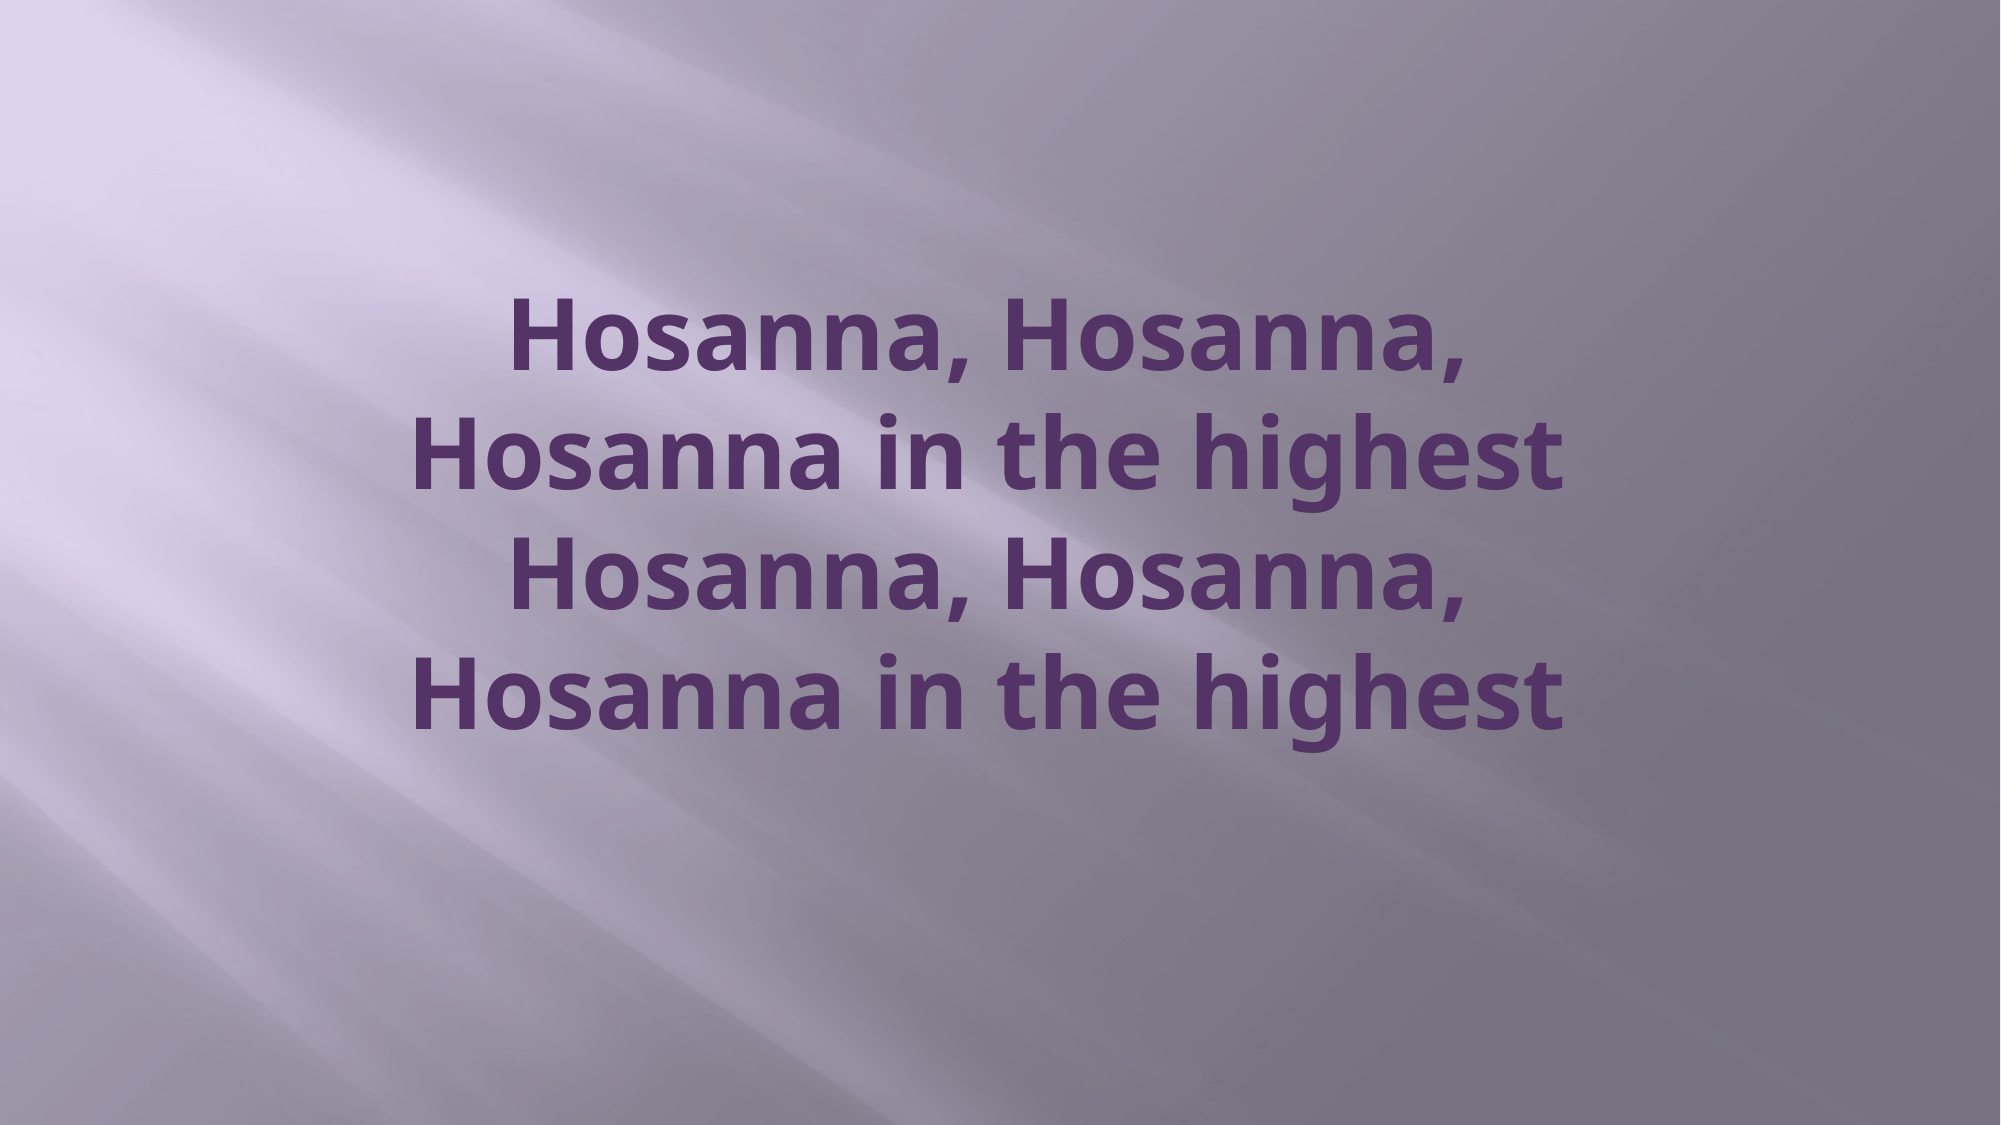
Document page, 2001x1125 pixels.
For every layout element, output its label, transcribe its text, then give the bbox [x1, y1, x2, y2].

title Hosanna, Hosanna, Hosanna in the highest Hosanna, Hosanna, Hosanna in the highest [312, 224, 1663, 750]
